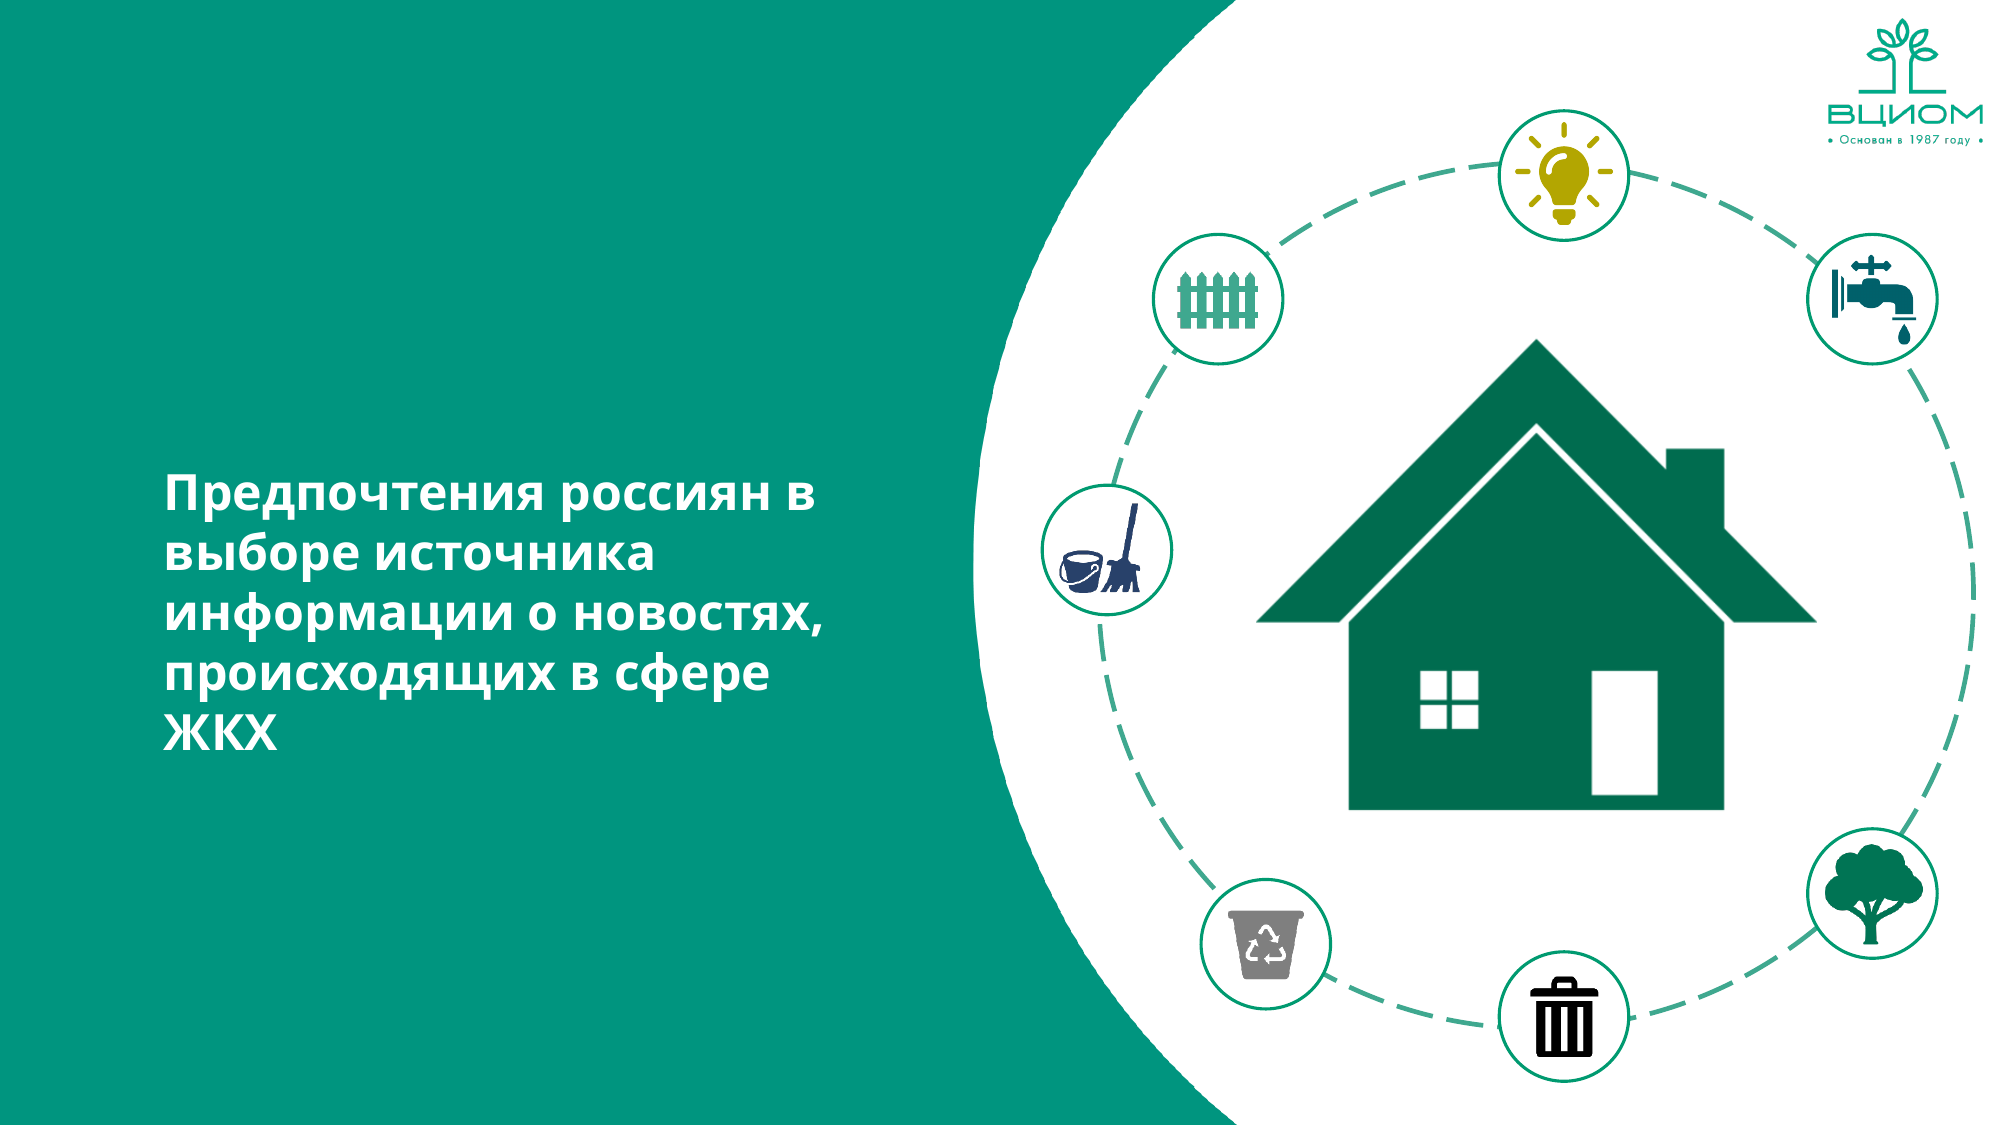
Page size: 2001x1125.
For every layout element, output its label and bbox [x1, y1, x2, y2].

text_box [0, 0, 2000, 1125]
